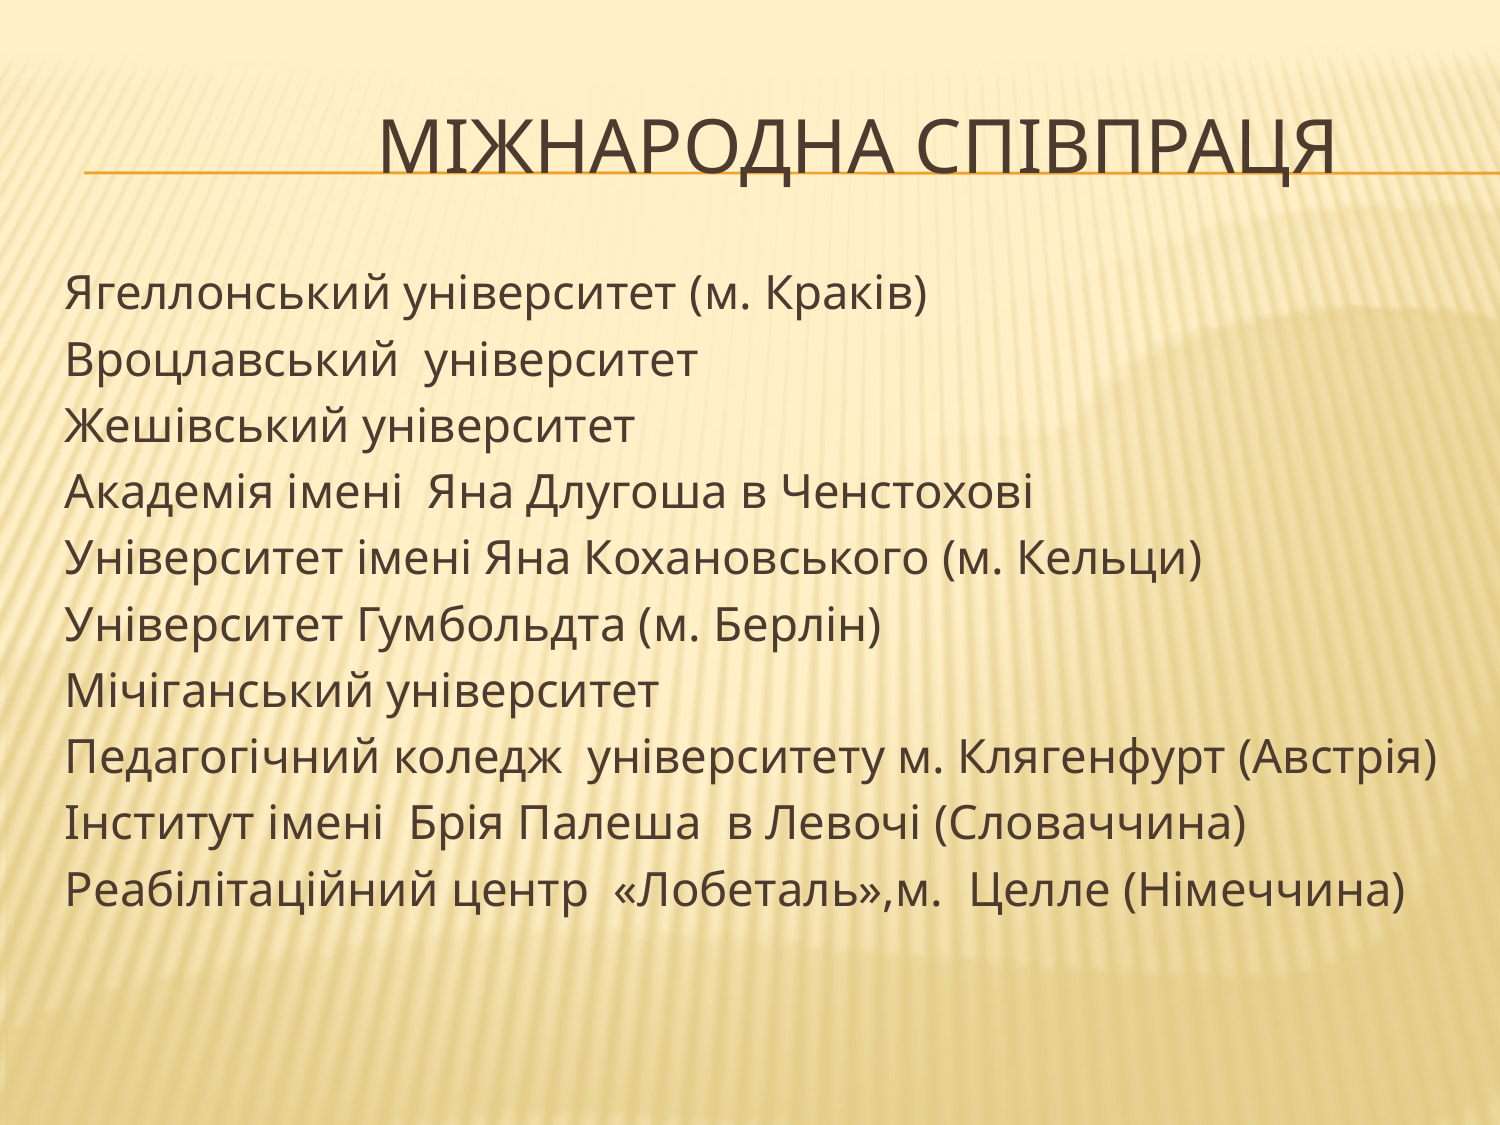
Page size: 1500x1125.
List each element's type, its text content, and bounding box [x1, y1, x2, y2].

list Ягеллонський університет (м. Краків) Вроцлавський університет Жешівський університет Академія імені Яна Длугоша в Ченстохові Університет імені Яна Кохановського (м. Кельци) Університет Гумбольдта (м. Берлін) Мічіганський університет Педагогічний коледж університету м. Клягенфурт (Австрія) Інститут імені Брія Палеша в Левочі (Словаччина) Реабілітаційний центр «Лобеталь»,м. Целле (Німеччина) [50, 254, 1475, 998]
title Міжнародна співпраця [50, 75, 1475, 213]
